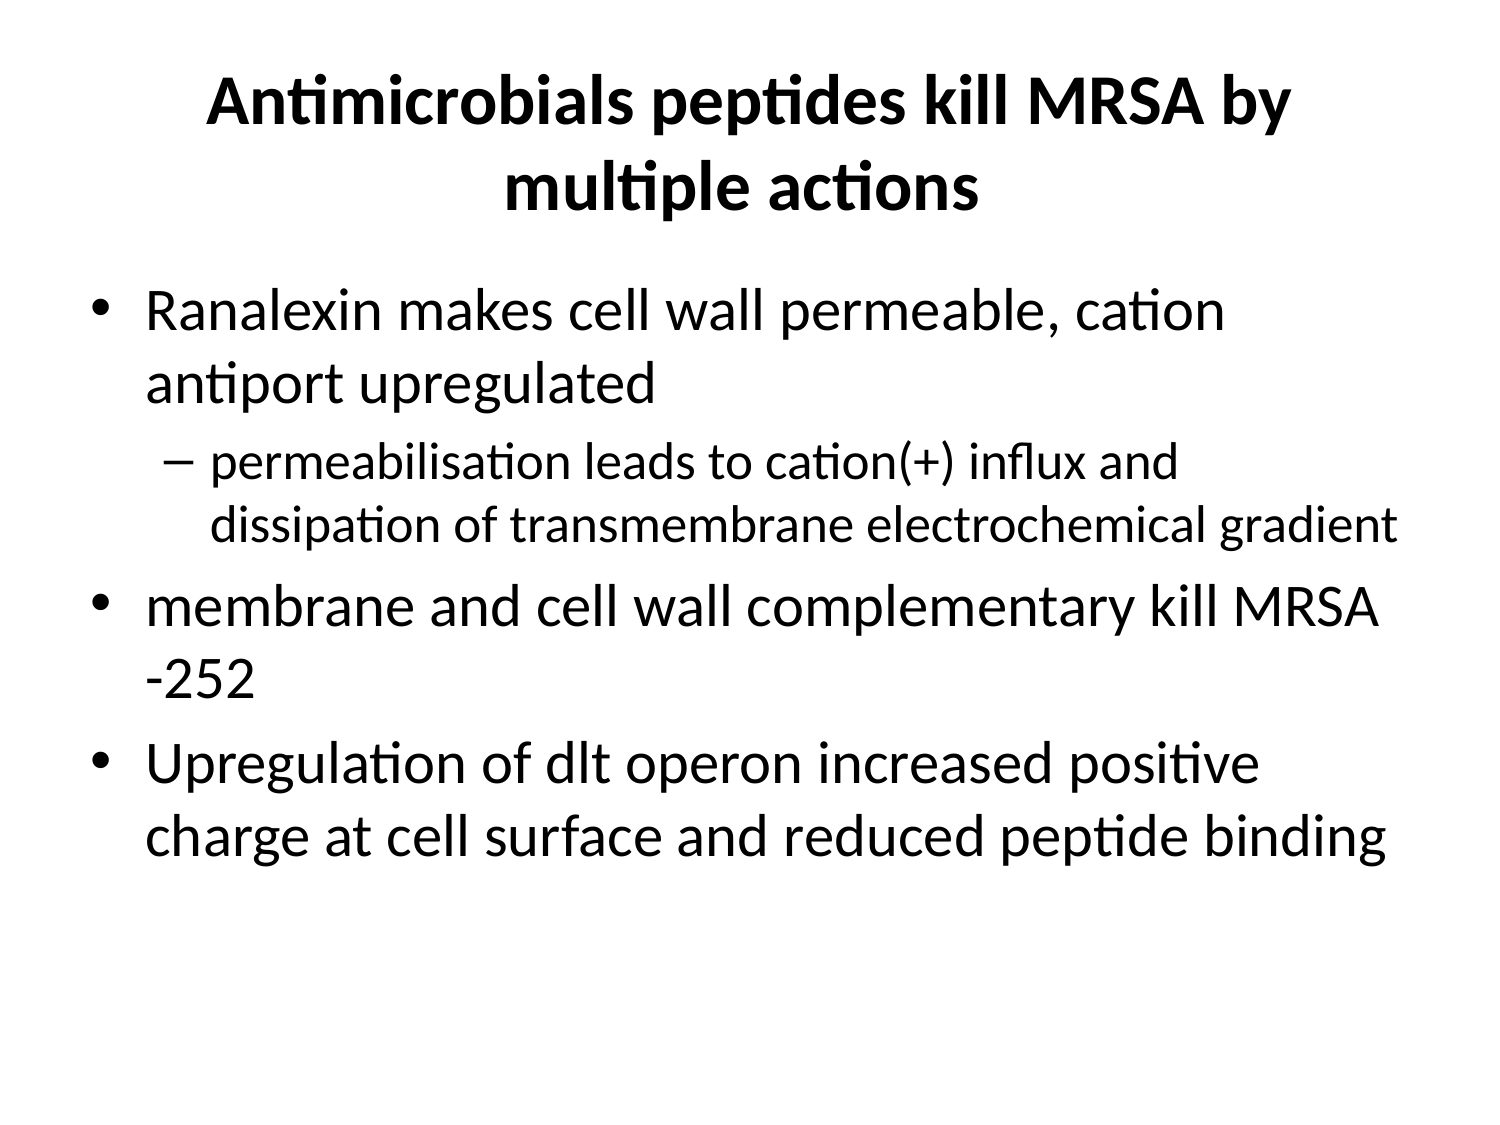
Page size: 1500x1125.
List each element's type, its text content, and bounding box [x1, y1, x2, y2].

list Ranalexin makes cell wall permeable, cation antiport upregulated permeabilisation leads to cation(+) influx and dissipation of transmembrane electrochemical gradient membrane and cell wall complementary kill MRSA -252 Upregulation of dlt operon increased positive charge at cell surface and reduced peptide binding [75, 262, 1425, 1005]
title Antimicrobials peptides kill MRSA by multiple actions [75, 45, 1425, 233]
